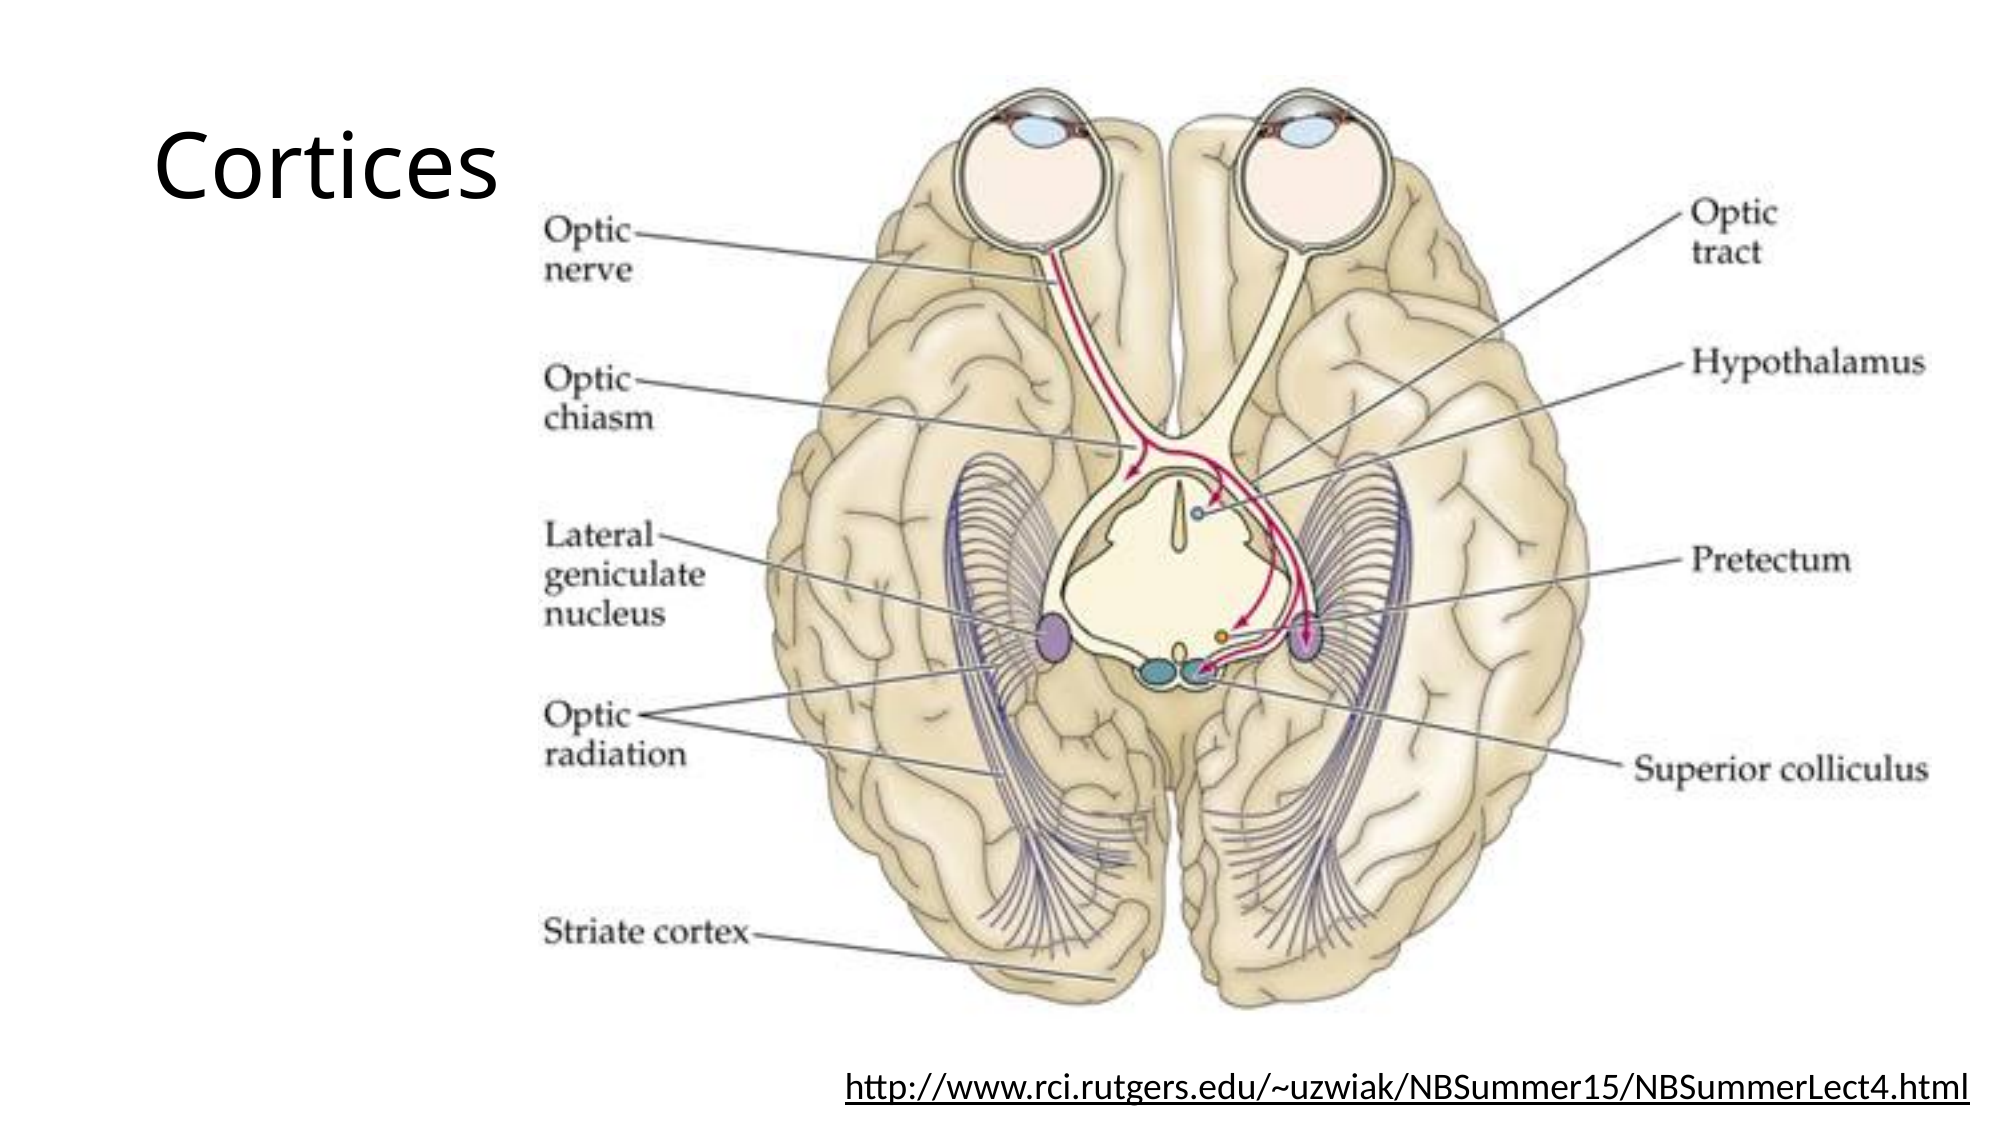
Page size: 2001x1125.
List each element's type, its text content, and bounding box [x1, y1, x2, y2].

title Cortices [137, 59, 1863, 278]
picture [538, 75, 1932, 1019]
text_box http://www.rci.rutgers.edu/~uzwiak/NBSummer15/NBSummerLect4.html [830, 1054, 2000, 1115]
